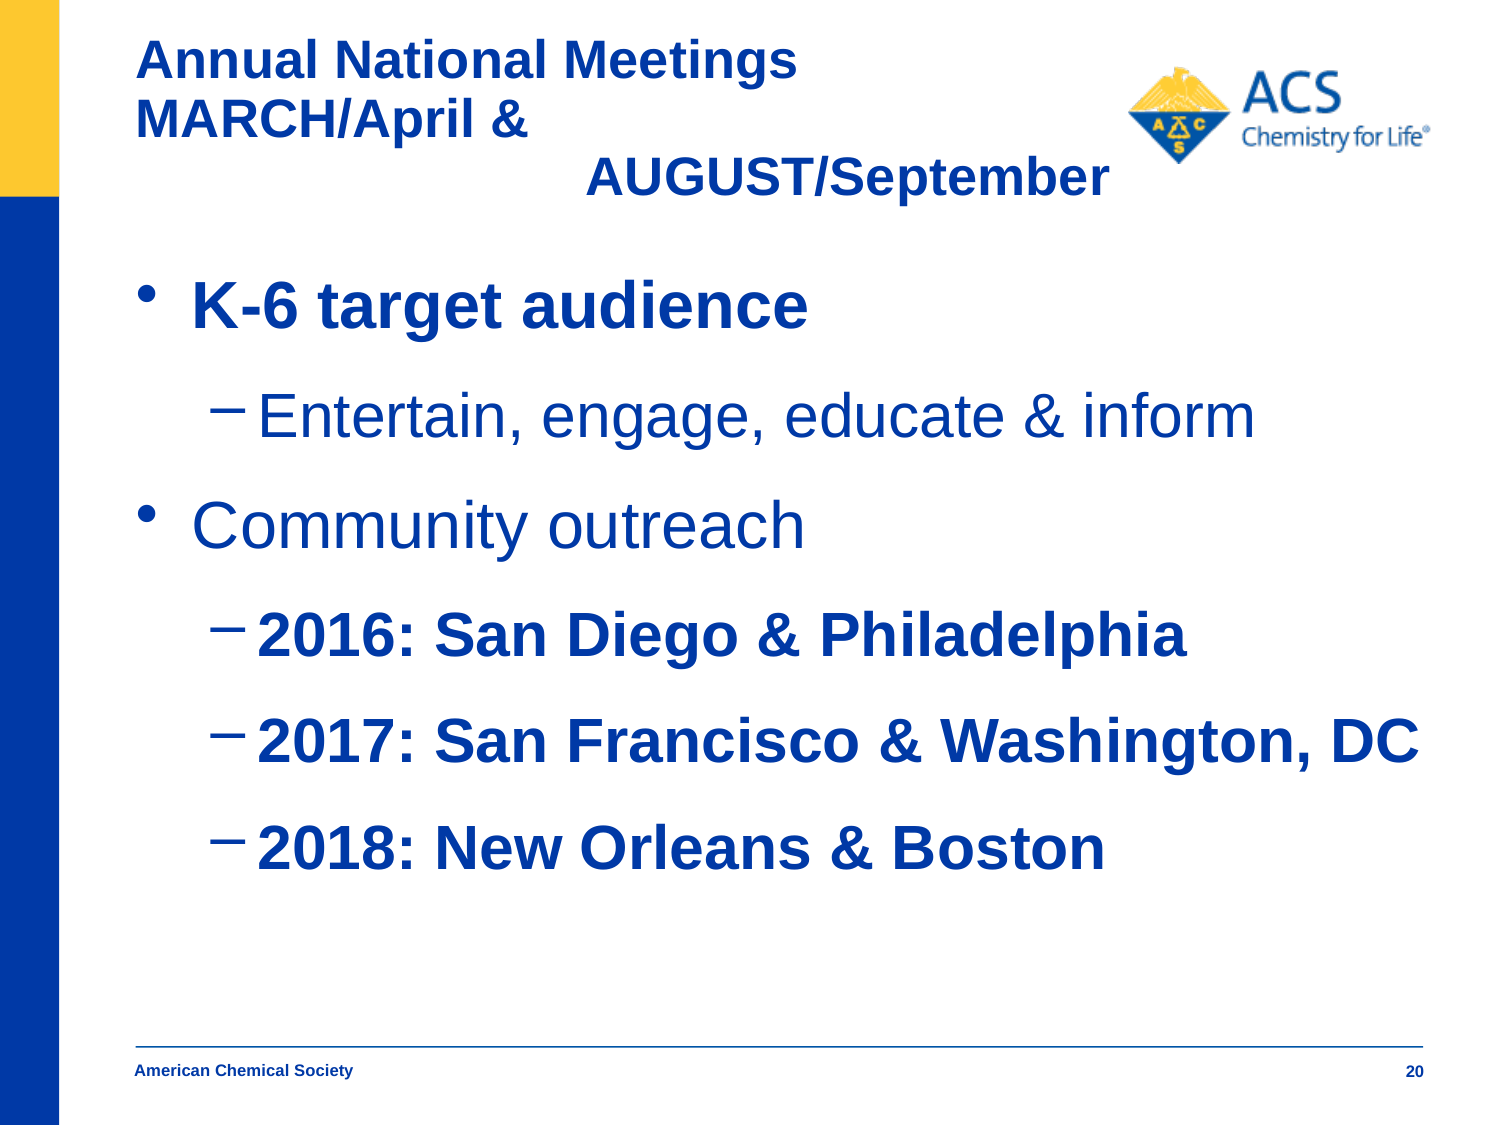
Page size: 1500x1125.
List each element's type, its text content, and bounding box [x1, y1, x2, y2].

list K-6 target audience Entertain, engage, educate & inform Community outreach 2016: San Diego & Philadelphia 2017: San Francisco & Washington, DC 2018: New Orleans & Boston [135, 261, 1425, 976]
picture [1176, 66, 1432, 164]
footer American Chemical Society [134, 1060, 610, 1106]
title Annual National Meetings MARCH/April & AUGUST/September [135, 52, 1176, 208]
slide_number 20 [1133, 1060, 1425, 1108]
